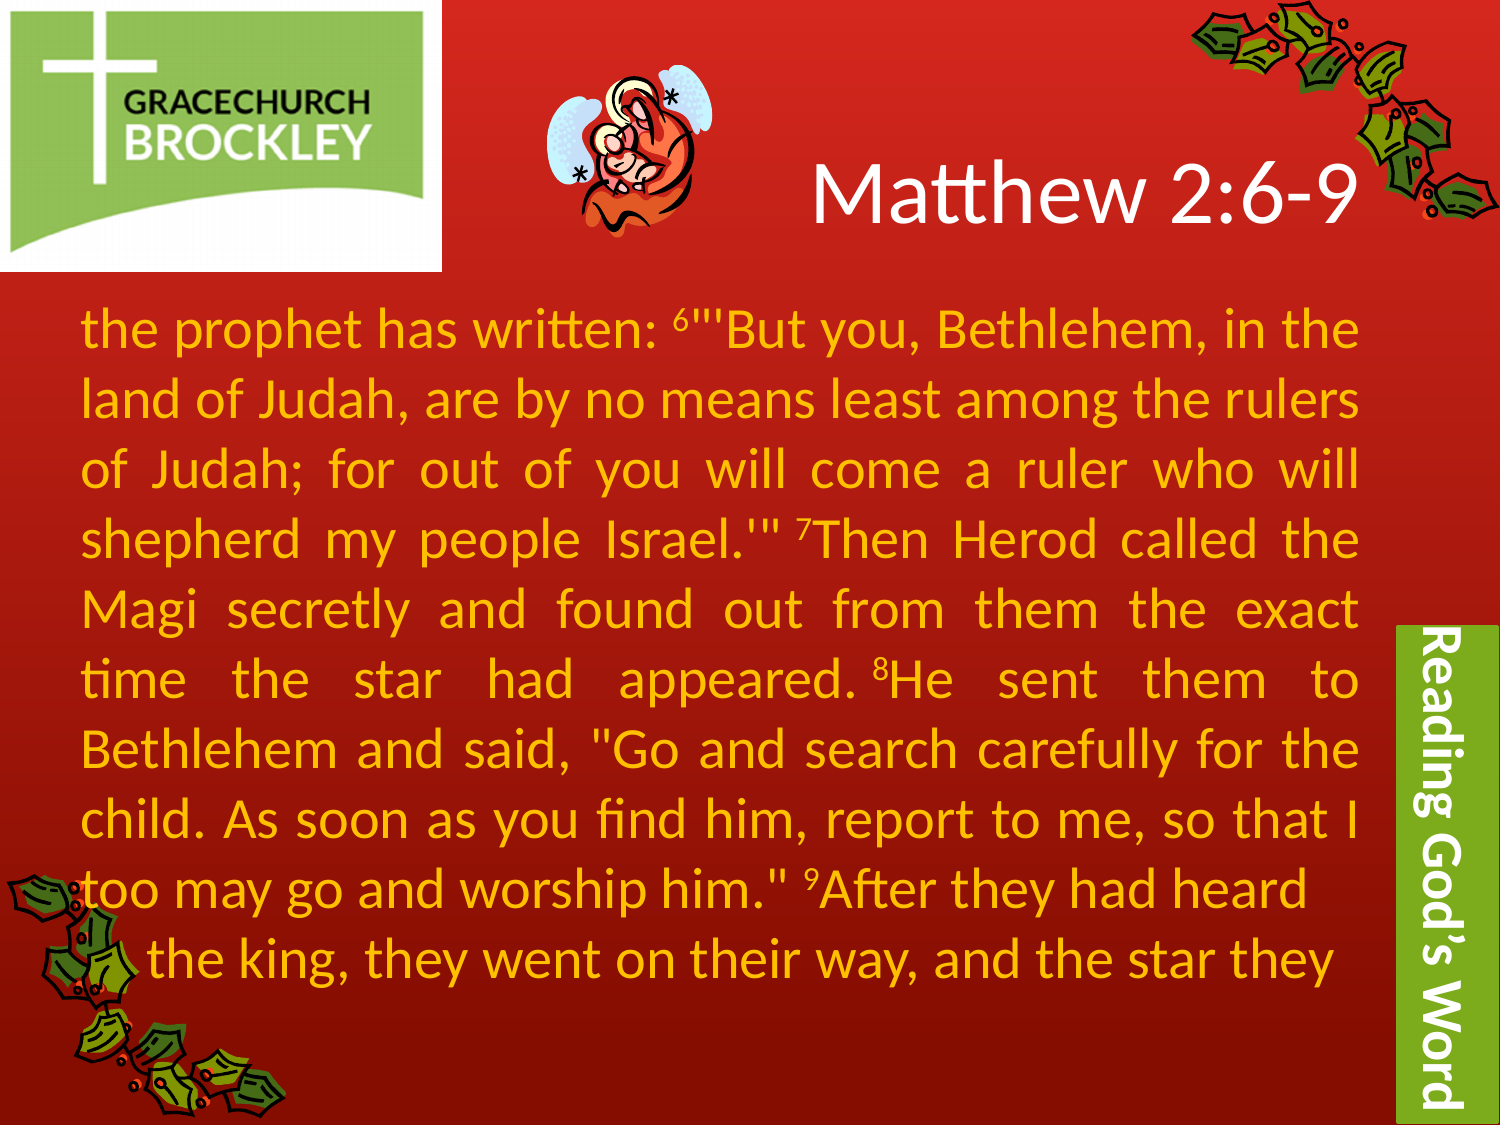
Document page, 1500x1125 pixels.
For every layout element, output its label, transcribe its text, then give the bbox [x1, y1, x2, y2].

picture [546, 64, 715, 240]
list the prophet has written: 6"'But you, Bethlehem, in the land of Judah, are by no means least among the rulers of Judah; for out of you will come a ruler who will shepherd my people Israel.'" 7Then Herod called the Magi secretly and found out from them the exact time the star had appeared. 8He sent them to Bethlehem and said, "Go and search carefully for the child. As soon as you find him, report to me, so that I too may go and worship him." 9After they had heard the king, they went on their way, and the star they [65, 282, 1376, 1072]
list Reading God’s Word [1399, 624, 1494, 1125]
picture [0, 0, 442, 272]
title Matthew 2:6-9 [478, 99, 1376, 274]
